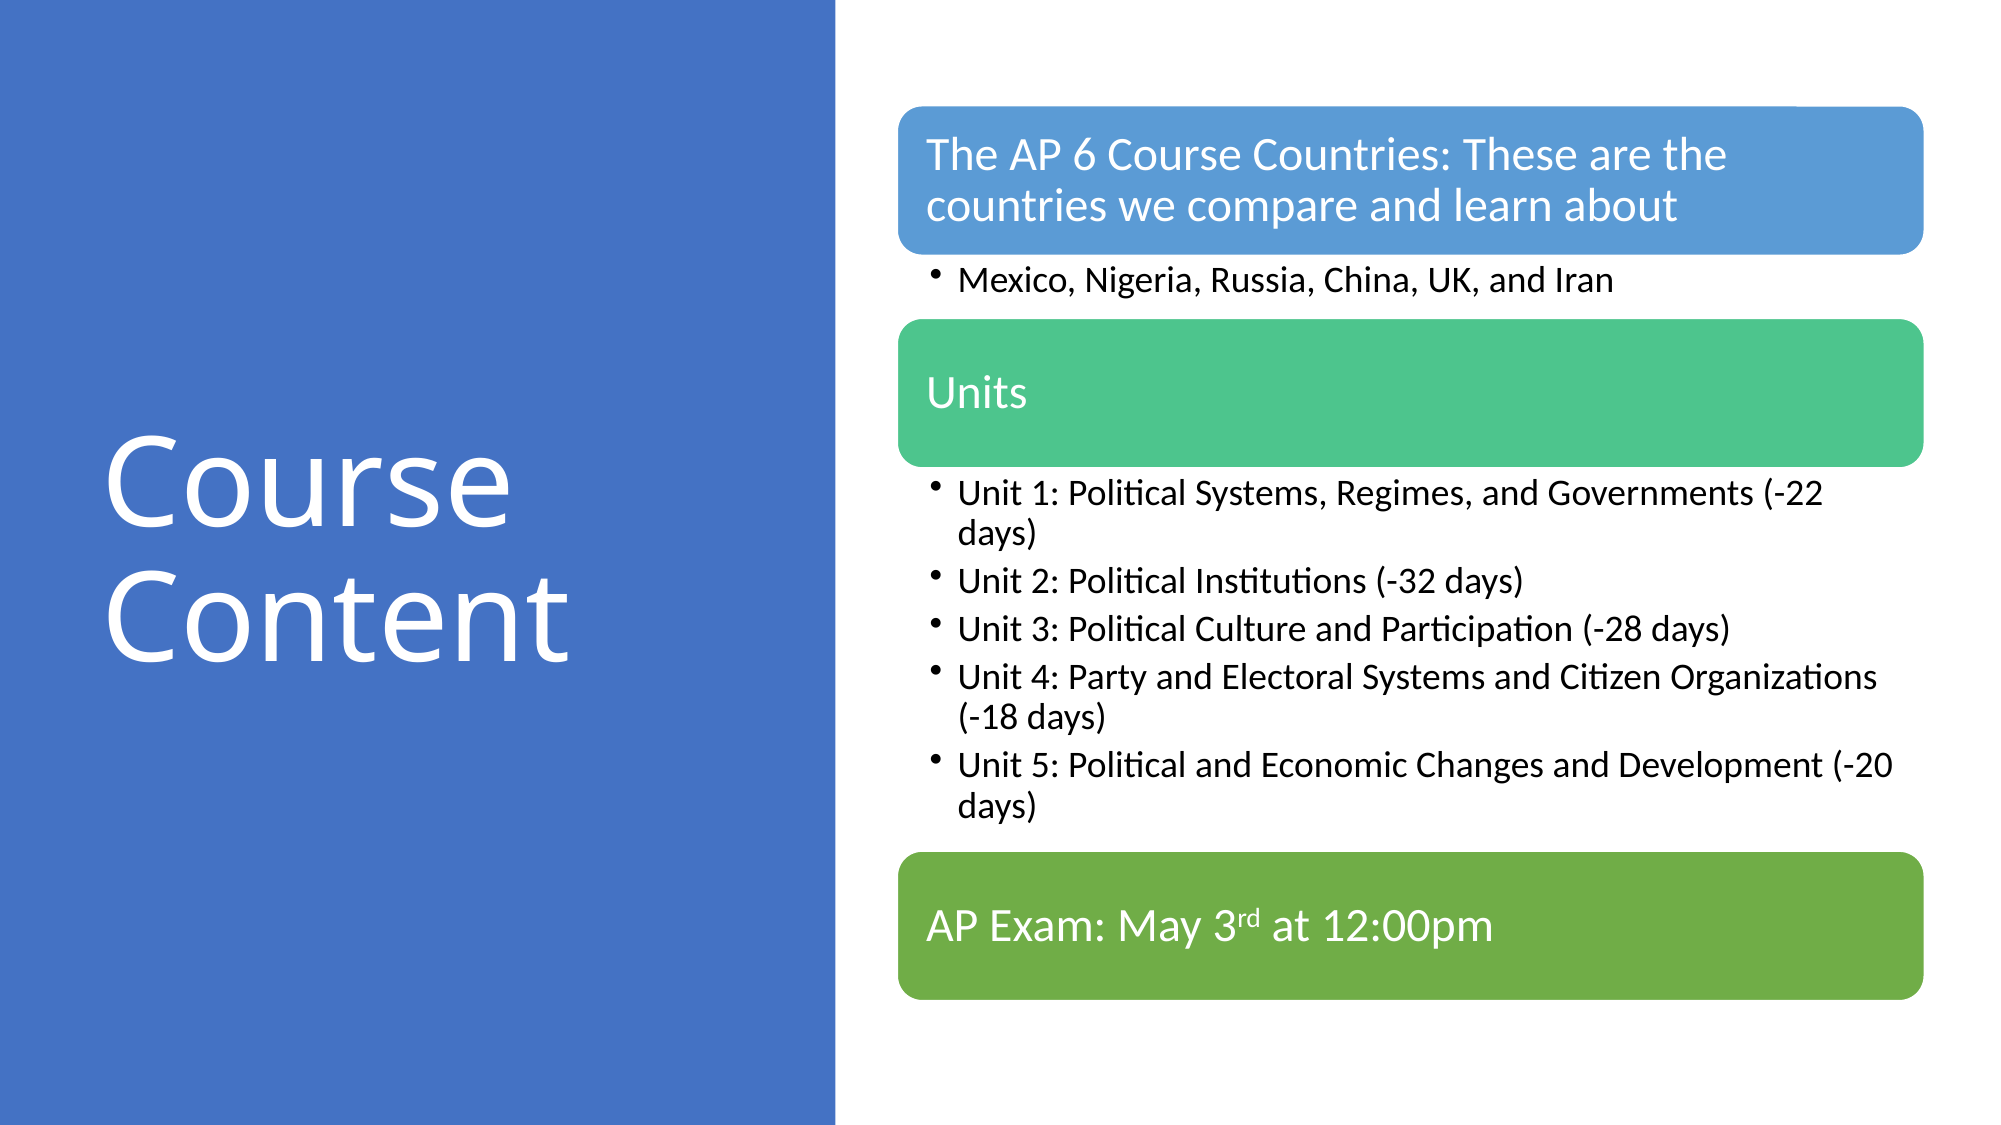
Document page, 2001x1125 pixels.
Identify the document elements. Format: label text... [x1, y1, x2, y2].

title Course Content [86, 101, 711, 1005]
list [897, 101, 1925, 1005]
text_box [0, 0, 836, 1125]
